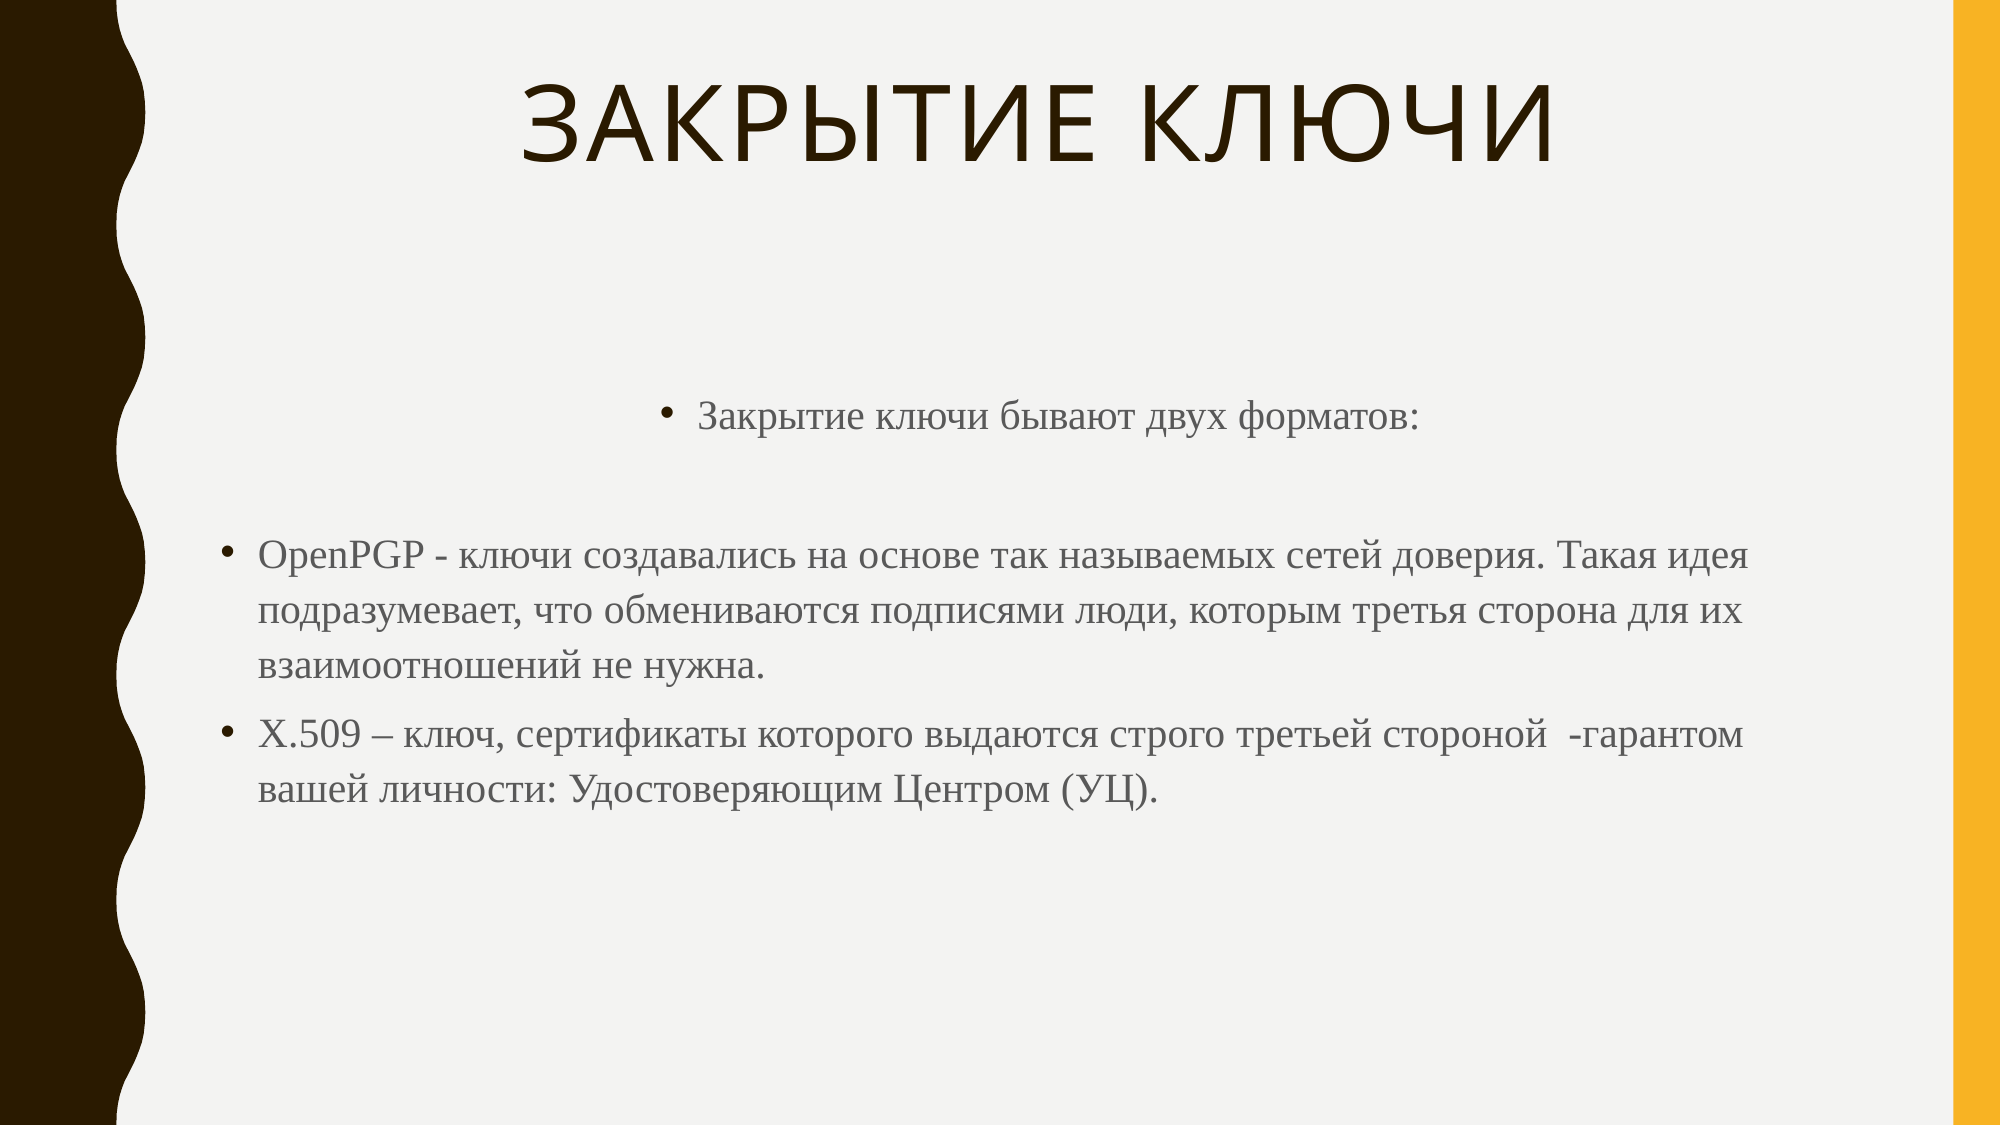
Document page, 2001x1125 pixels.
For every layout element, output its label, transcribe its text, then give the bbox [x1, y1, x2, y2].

list Закрытие ключи бывают двух форматов: OpenPGP - ключи создавались на основе так называемых сетей доверия. Такая идея подразумевает, что обмениваются подписями люди, которым третья сторона для их взаимоотношений не нужна. X.509 – ключ, сертификаты которого выдаются строго третьей стороной -гарантом вашей личности: Удостоверяющим Центром (УЦ). [205, 375, 1875, 965]
title ЗАКРЫТИЕ КЛЮЧИ [205, 62, 1875, 308]
